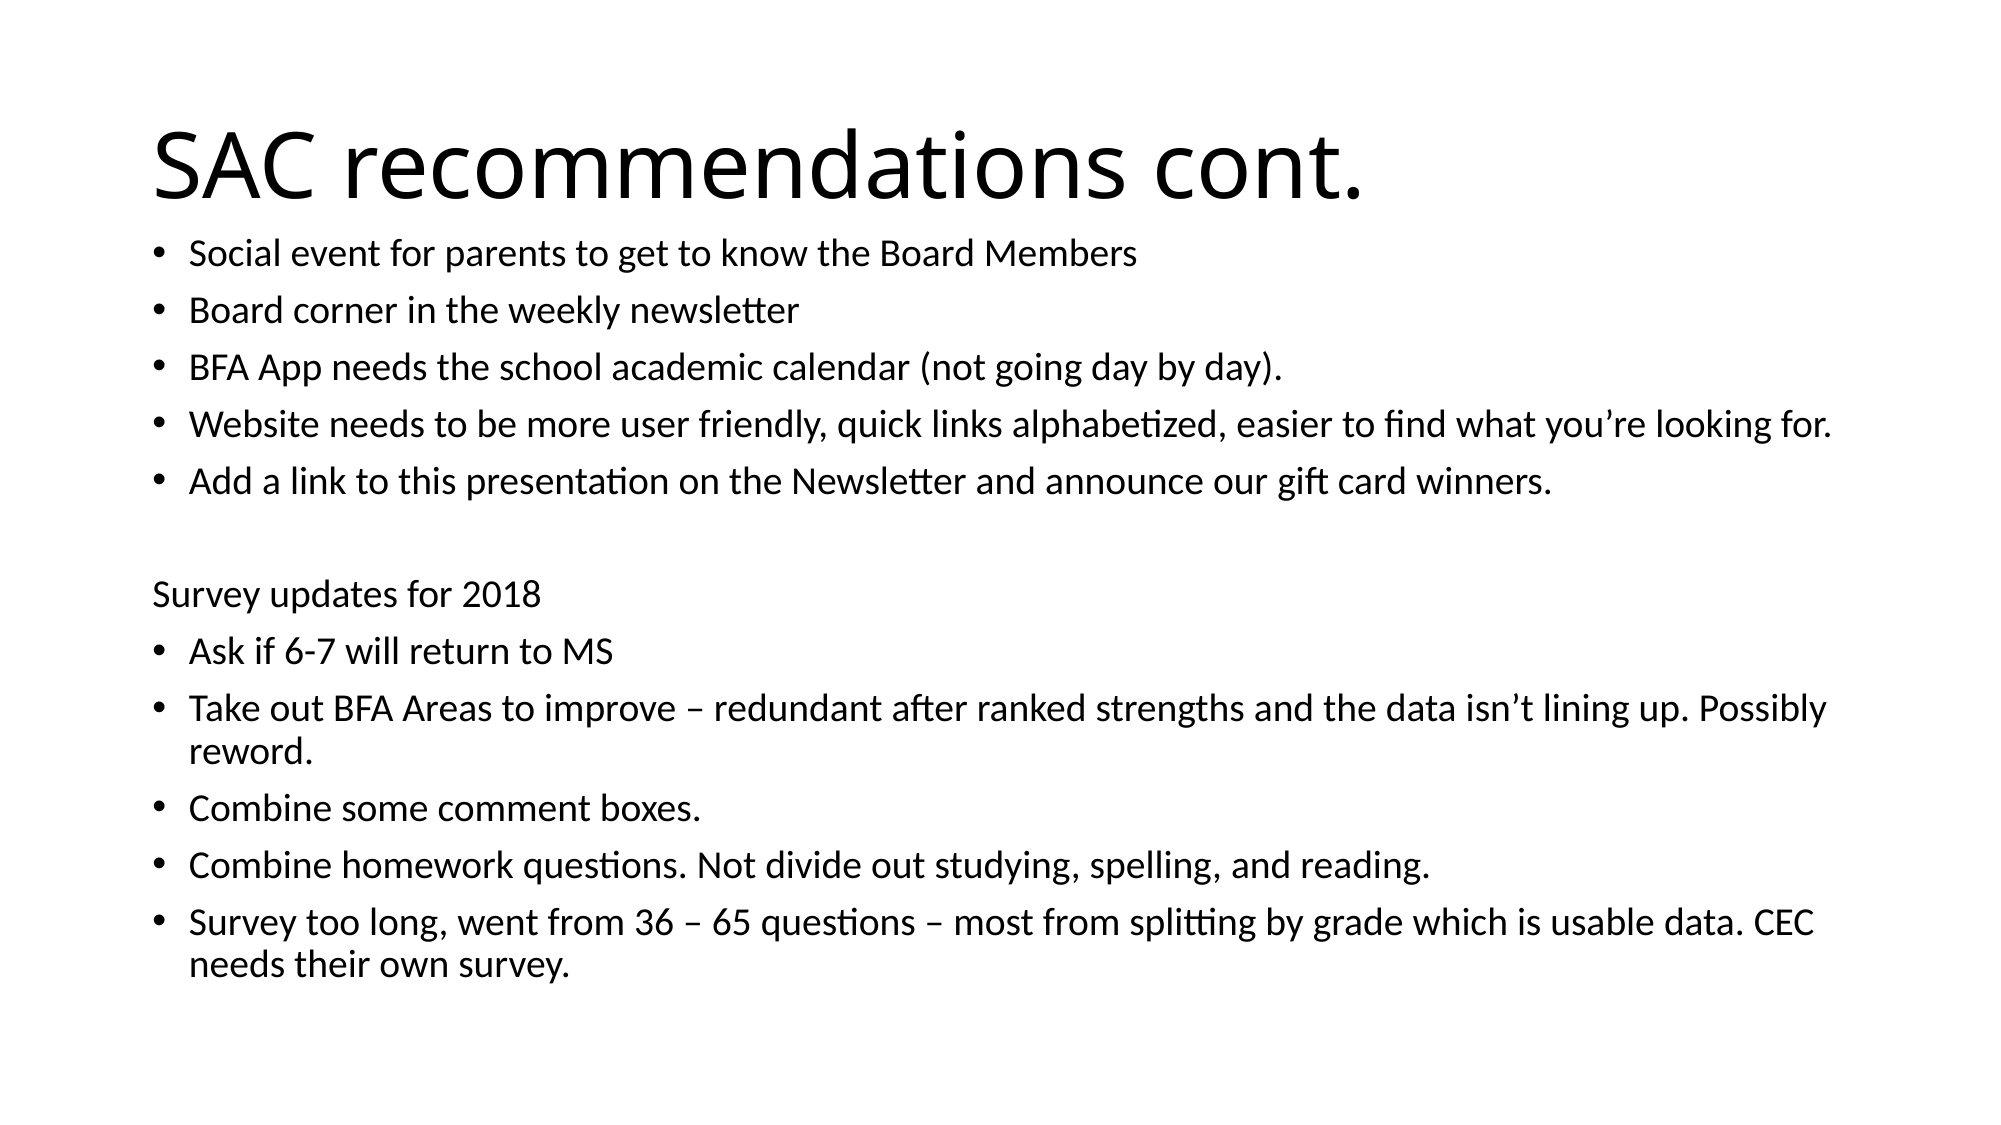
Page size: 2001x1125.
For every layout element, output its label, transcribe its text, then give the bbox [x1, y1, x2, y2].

list Social event for parents to get to know the Board Members Board corner in the weekly newsletter BFA App needs the school academic calendar (not going day by day). Website needs to be more user friendly, quick links alphabetized, easier to find what you’re looking for. Add a link to this presentation on the Newsletter and announce our gift card winners. Survey updates for 2018 Ask if 6-7 will return to MS Take out BFA Areas to improve – redundant after ranked strengths and the data isn’t lining up. Possibly reword. Combine some comment boxes. Combine homework questions. Not divide out studying, spelling, and reading. Survey too long, went from 36 – 65 questions – most from splitting by grade which is usable data. CEC needs their own survey. [137, 224, 1863, 1014]
title SAC recommendations cont. [137, 59, 1863, 224]
